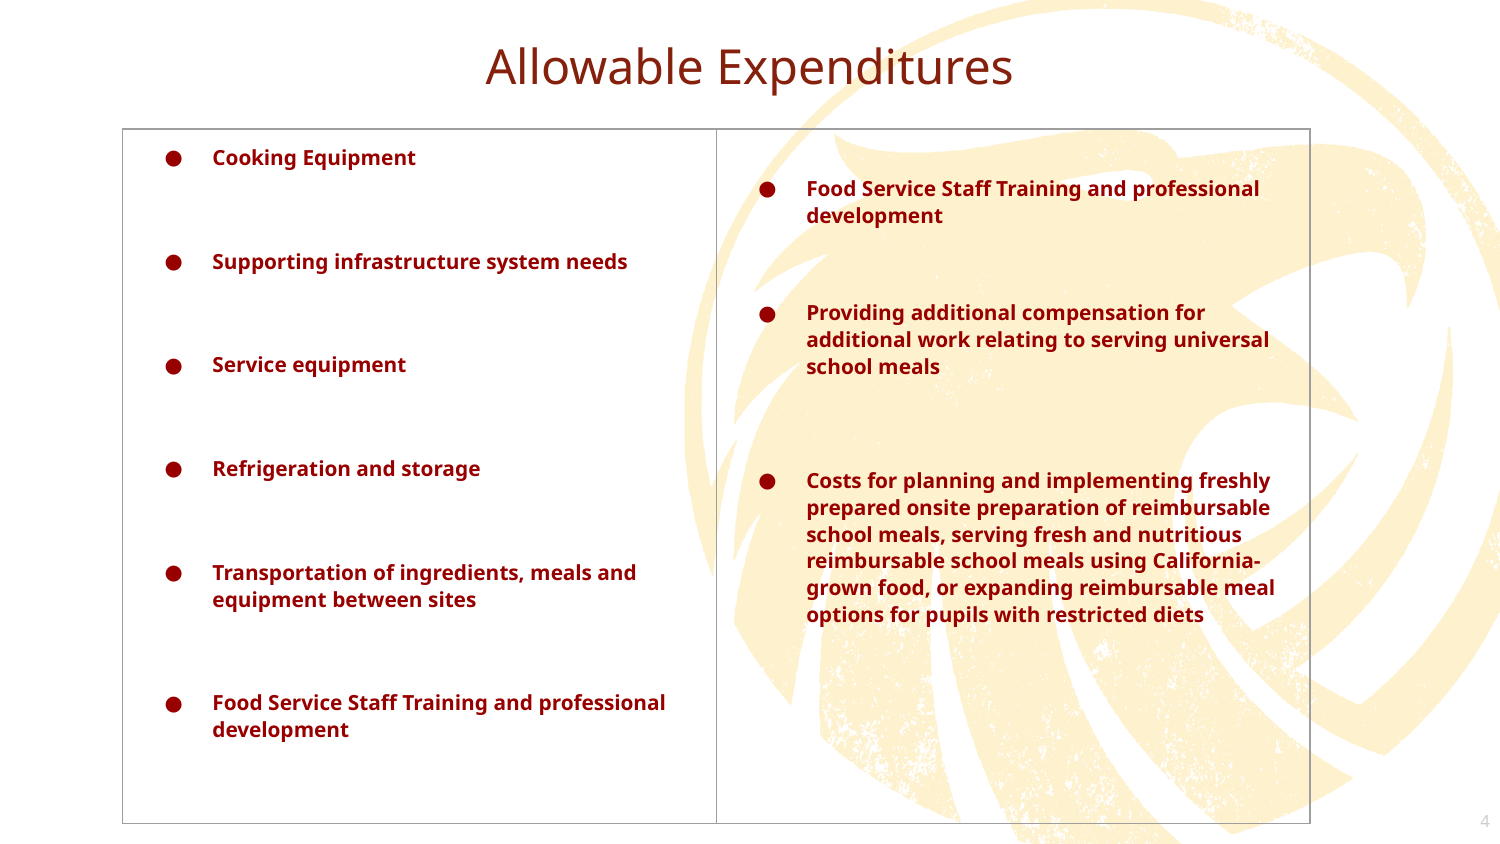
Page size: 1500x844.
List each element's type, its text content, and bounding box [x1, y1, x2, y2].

table_header Cooking Equipment Supporting infrastructure system needs Service equipment Refrigeration and storage Transportation of ingredients, meals and equipment between sites Food Service Staff Training and professional development [123, 130, 716, 823]
table_header Food Service Staff Training and professional development Providing additional compensation for additional work relating to serving universal school meals Costs for planning and implementing freshly prepared onsite preparation of reimbursable school meals, serving fresh and nutritious reimbursable school meals using California-grown food, or expanding reimbursable meal options for pupils with restricted diets [717, 130, 1309, 823]
title Allowable Expenditures [51, 20, 1449, 115]
picture [0, 0, 1500, 844]
slide_number ‹#› [1414, 789, 1500, 844]
